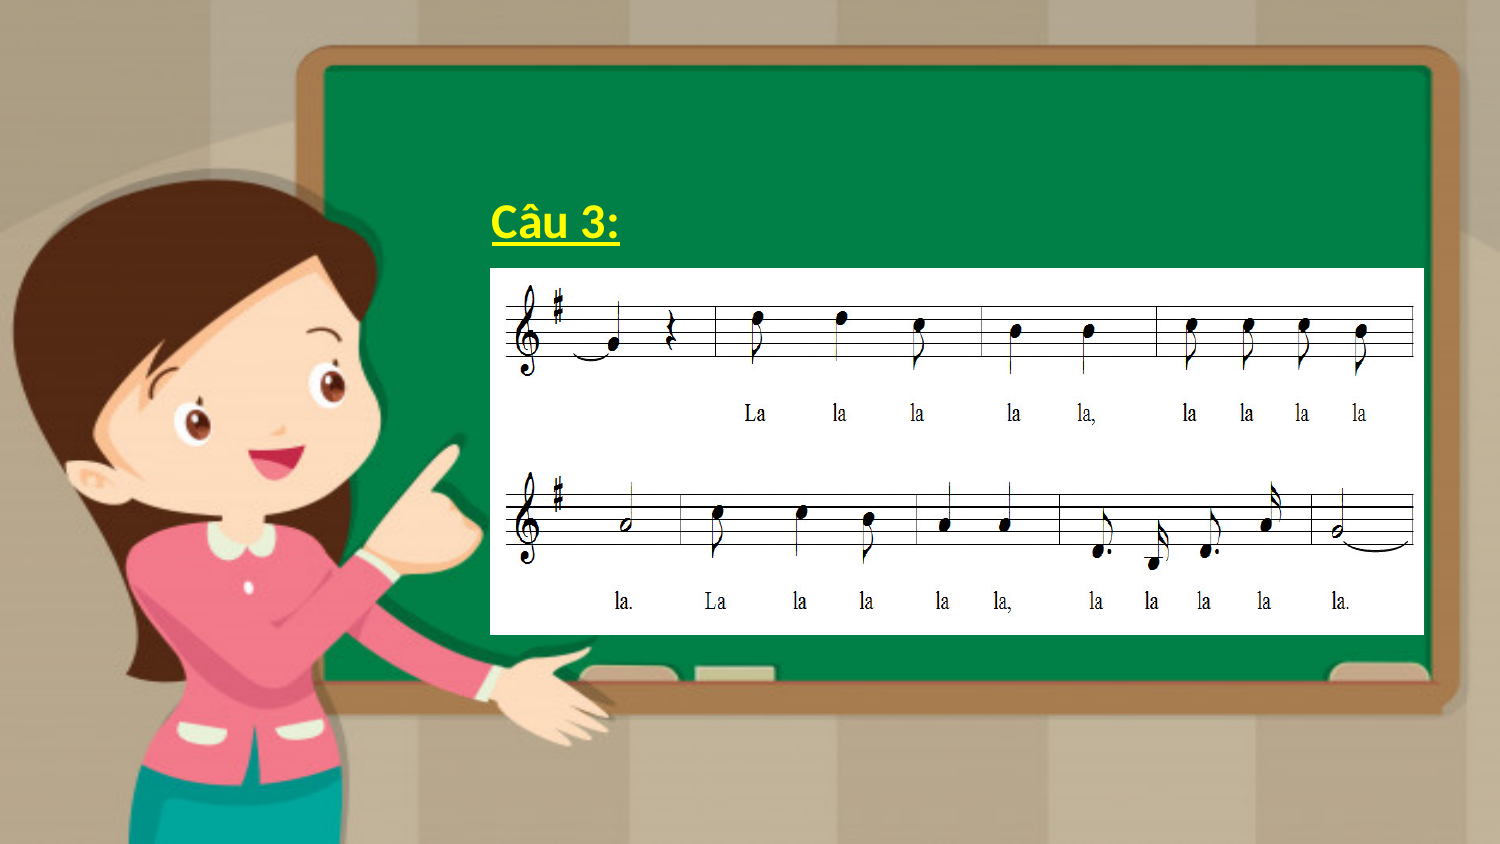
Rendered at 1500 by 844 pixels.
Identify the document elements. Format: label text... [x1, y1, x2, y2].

list Câu 3: [476, 181, 691, 264]
picture [0, 0, 1500, 844]
